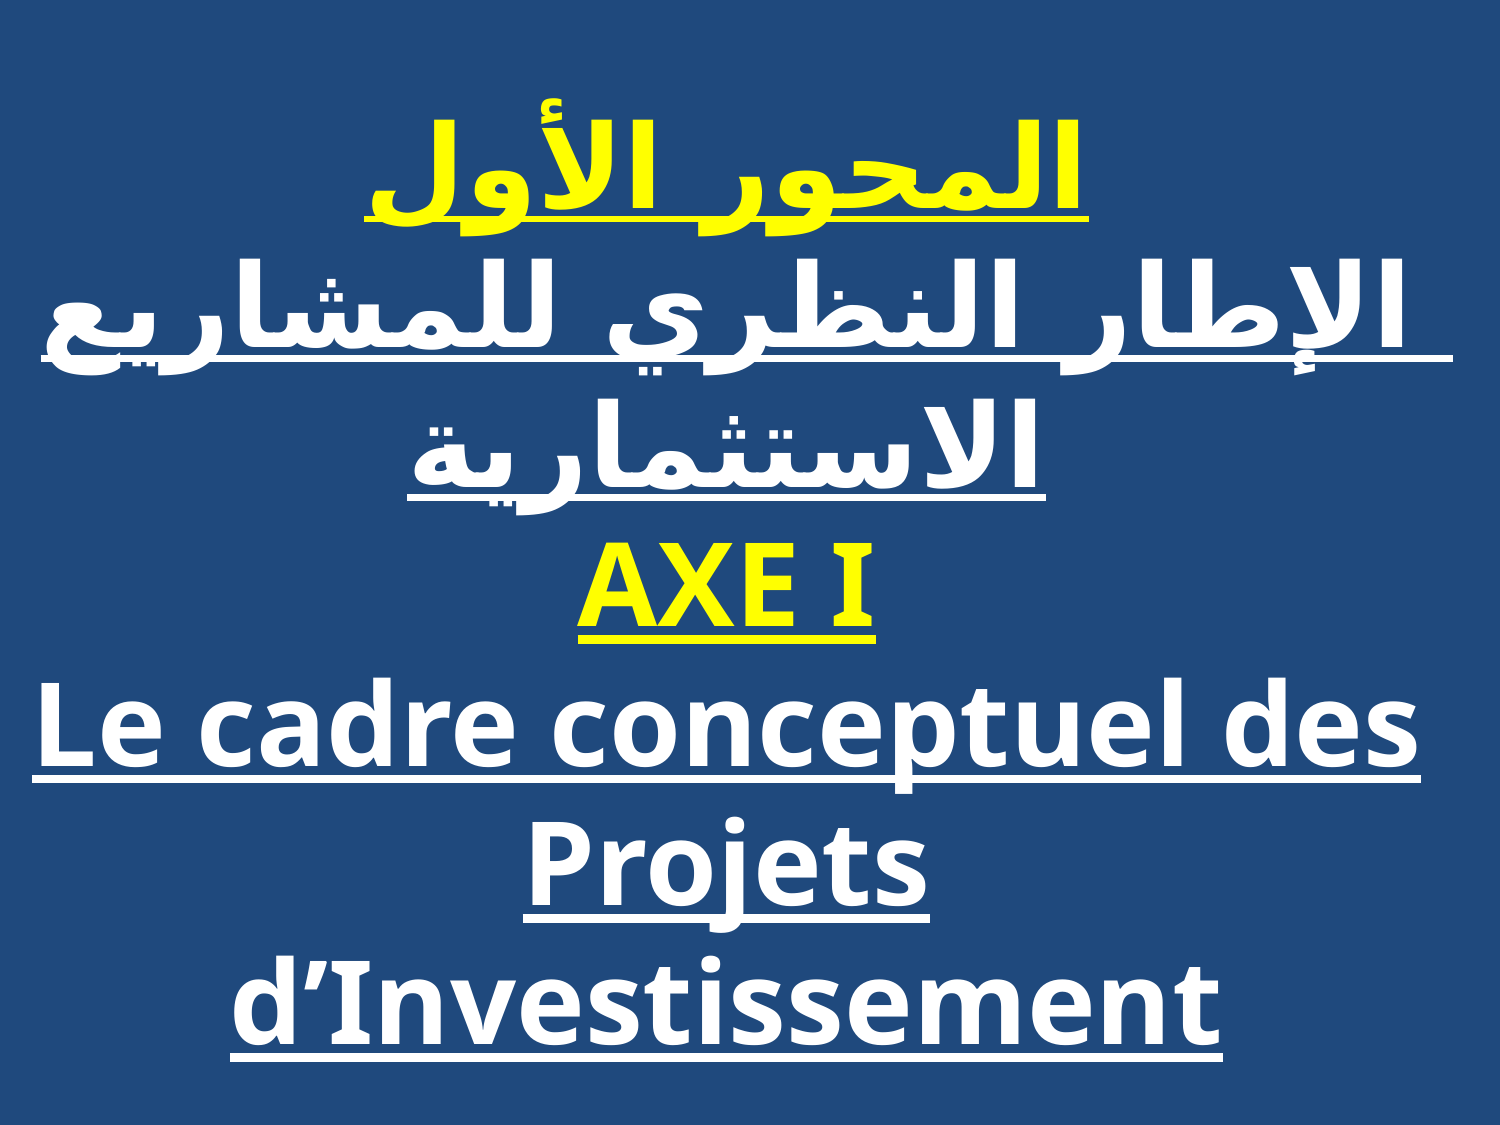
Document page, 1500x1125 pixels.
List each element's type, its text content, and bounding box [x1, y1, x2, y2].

title المحور الأول الإطار النظري للمشاريع الاستثمارية AXE I Le cadre conceptuel des Projets d’Investissement [0, 82, 1454, 1079]
